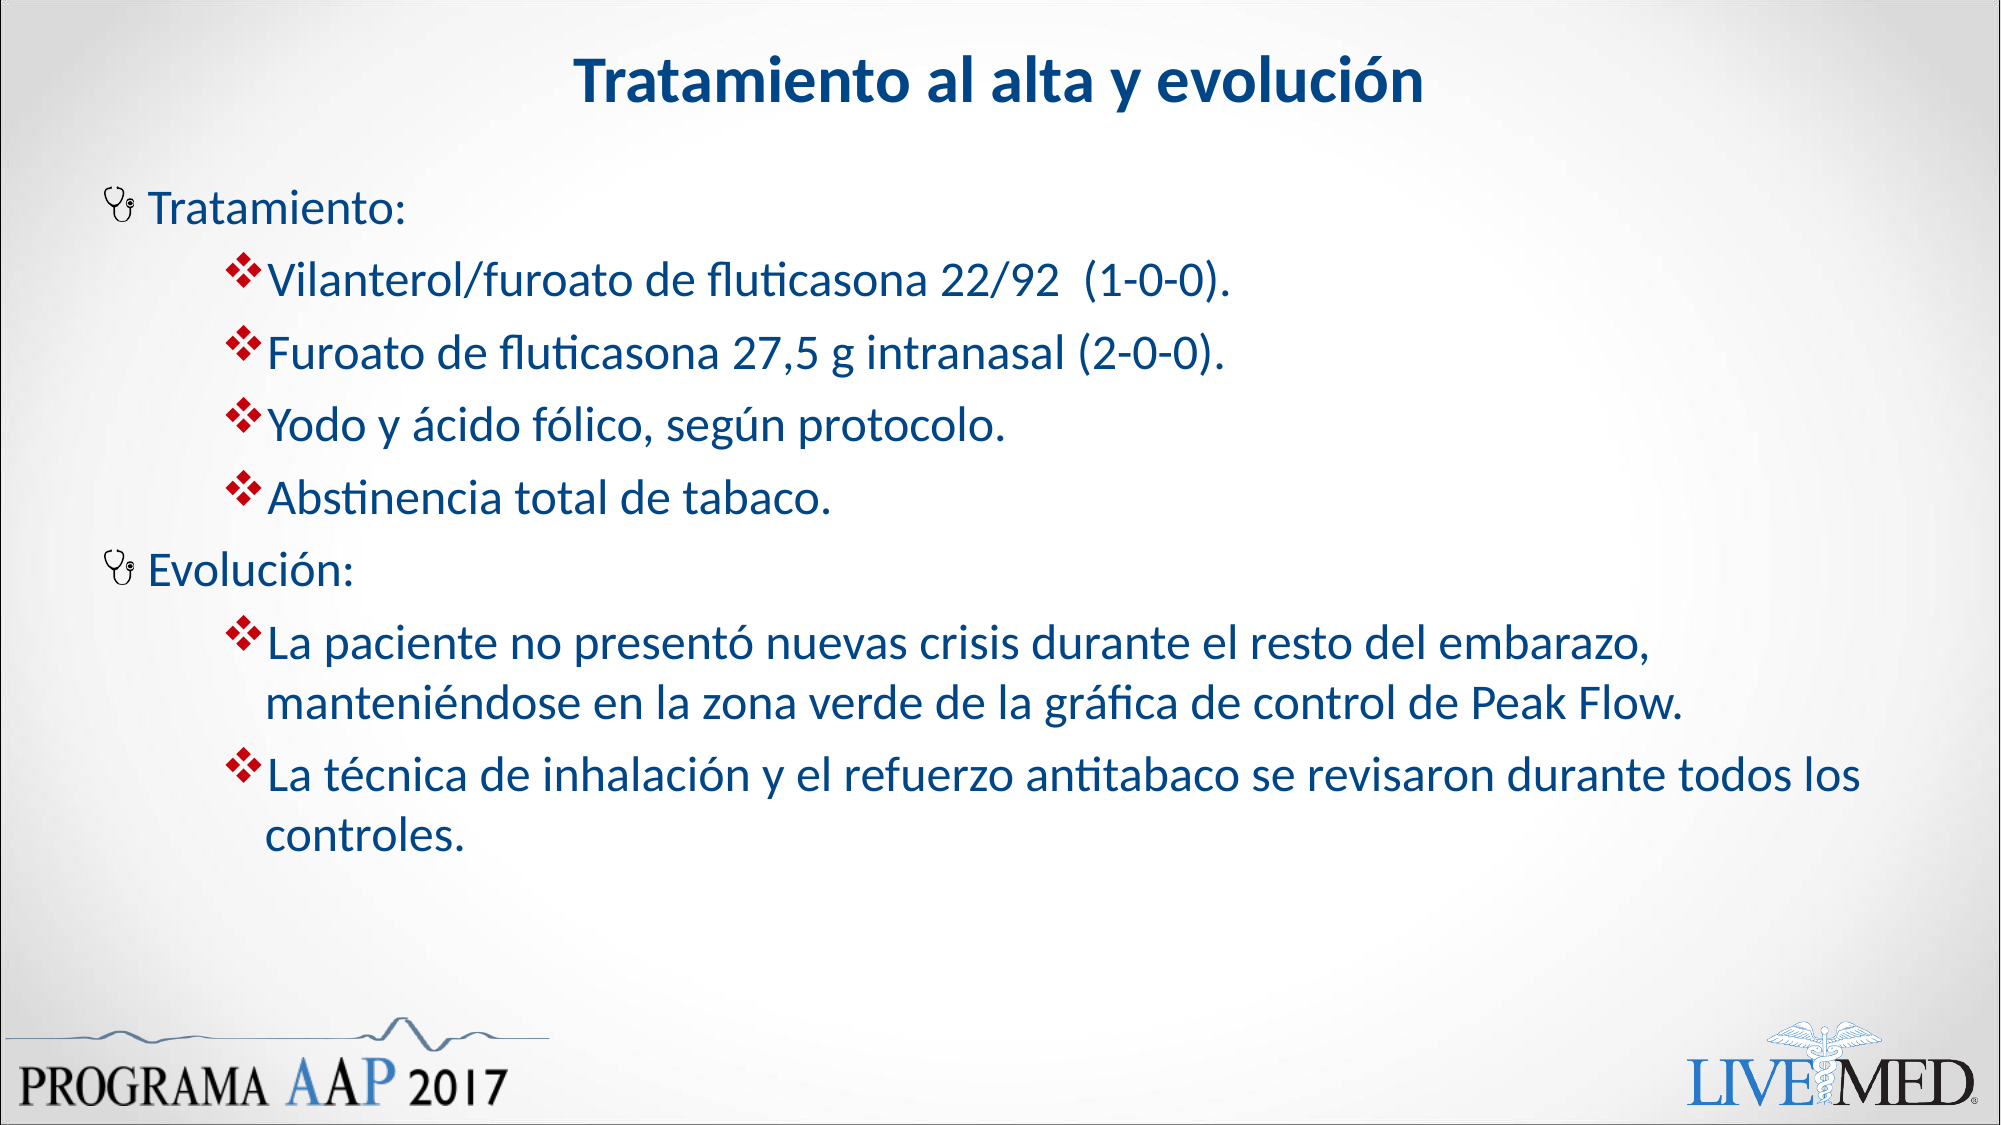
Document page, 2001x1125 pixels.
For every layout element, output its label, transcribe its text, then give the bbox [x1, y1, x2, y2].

picture [0, 0, 2001, 1125]
title Tratamiento al alta y evolución [99, 26, 1900, 126]
